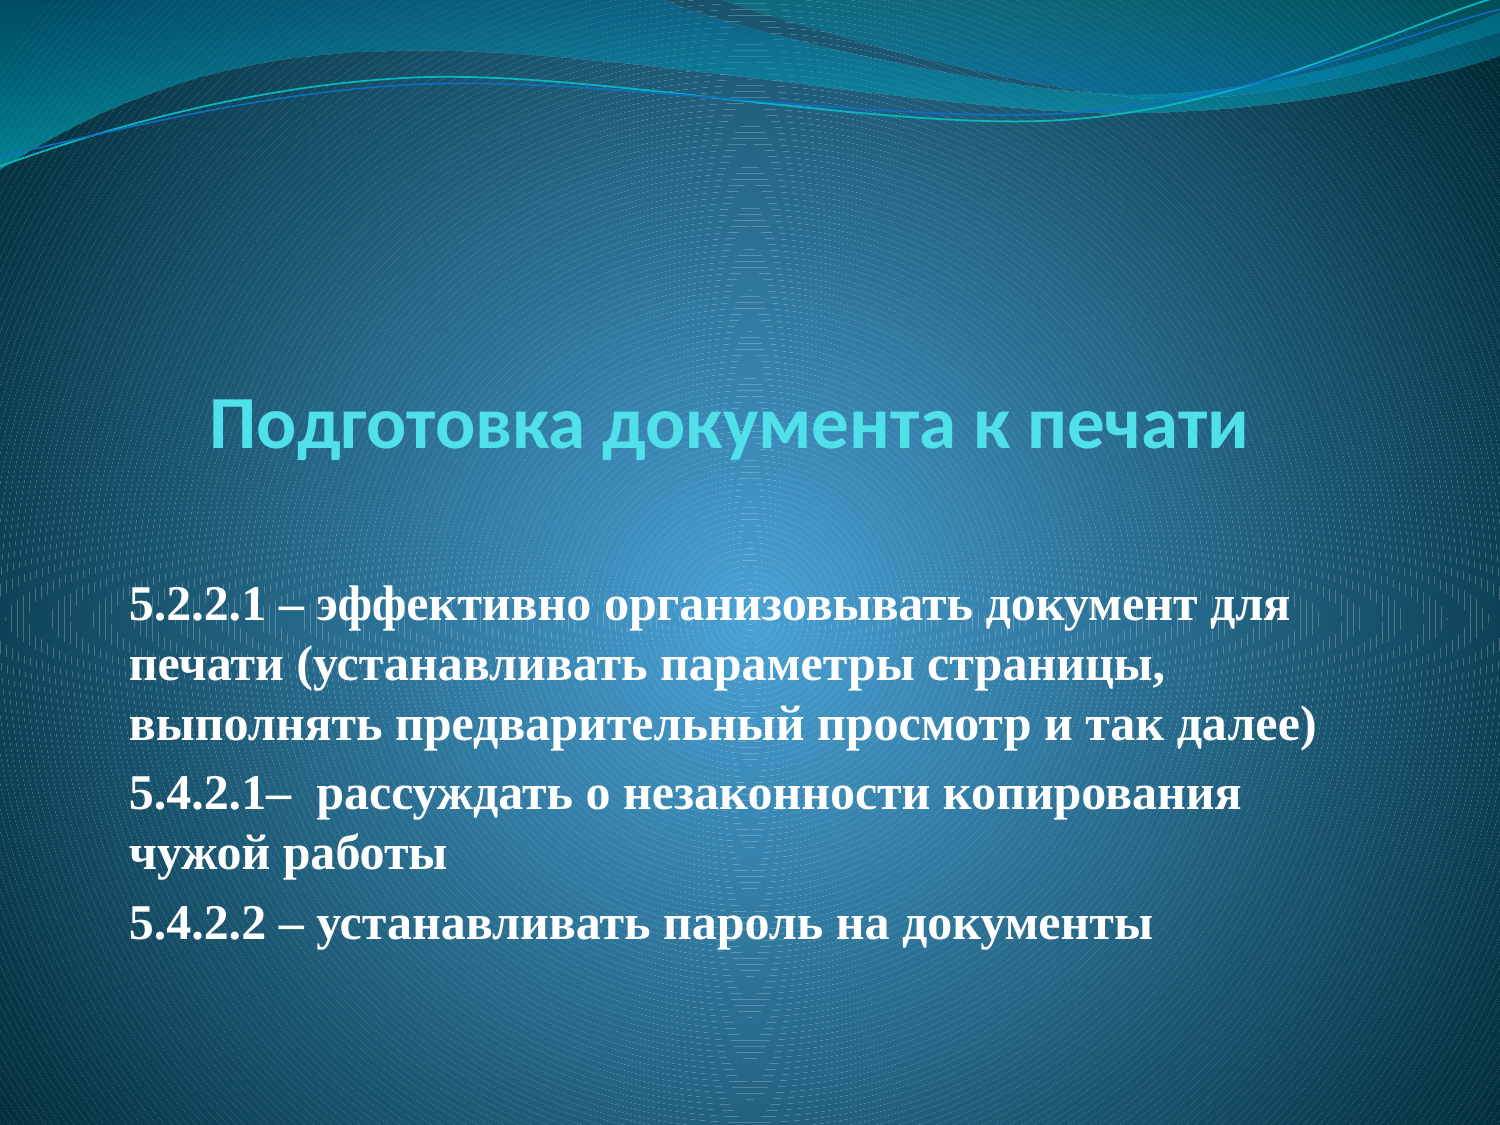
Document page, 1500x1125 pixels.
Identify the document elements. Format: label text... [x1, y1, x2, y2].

title Подготовка документа к печати [93, 304, 1369, 464]
subtitle 5.2.2.1 – эффективно организовывать документ для печати (устанавливать параметры страницы, выполнять предварительный просмотр и так далее) 5.4.2.1– рассуждать о незаконности копирования чужой работы 5.4.2.2 – устанавливать пароль на документы [128, 562, 1395, 850]
